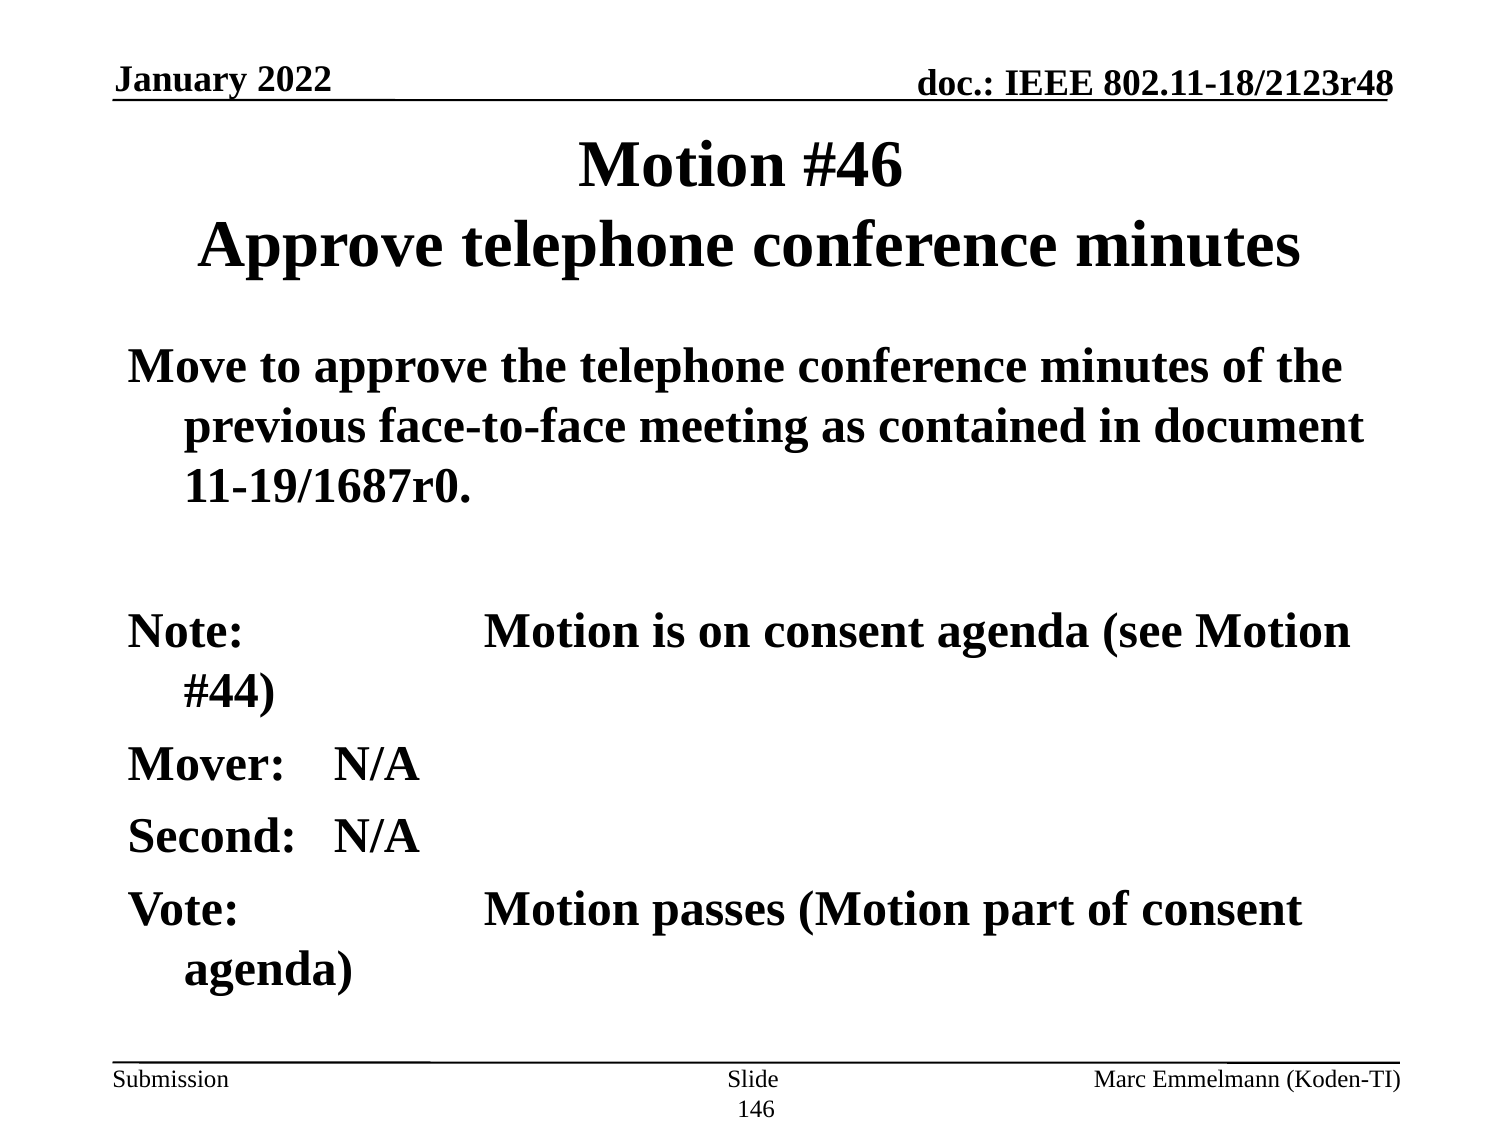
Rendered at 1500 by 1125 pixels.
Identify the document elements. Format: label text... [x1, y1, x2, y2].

list Move to approve the telephone conference minutes of the previous face-to-face meeting as contained in document 11-19/1687r0. Note: Motion is on consent agenda (see Motion #44) Mover: N/A Second: N/A Vote: Motion passes (Motion part of consent agenda) [112, 324, 1388, 1000]
title Motion #46 Approve telephone conference minutes [112, 112, 1388, 288]
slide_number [114, 54, 423, 100]
footer Marc Emmelmann (Koden-TI) [878, 1061, 1402, 1093]
slide_number Slide 146 [712, 1061, 800, 1123]
